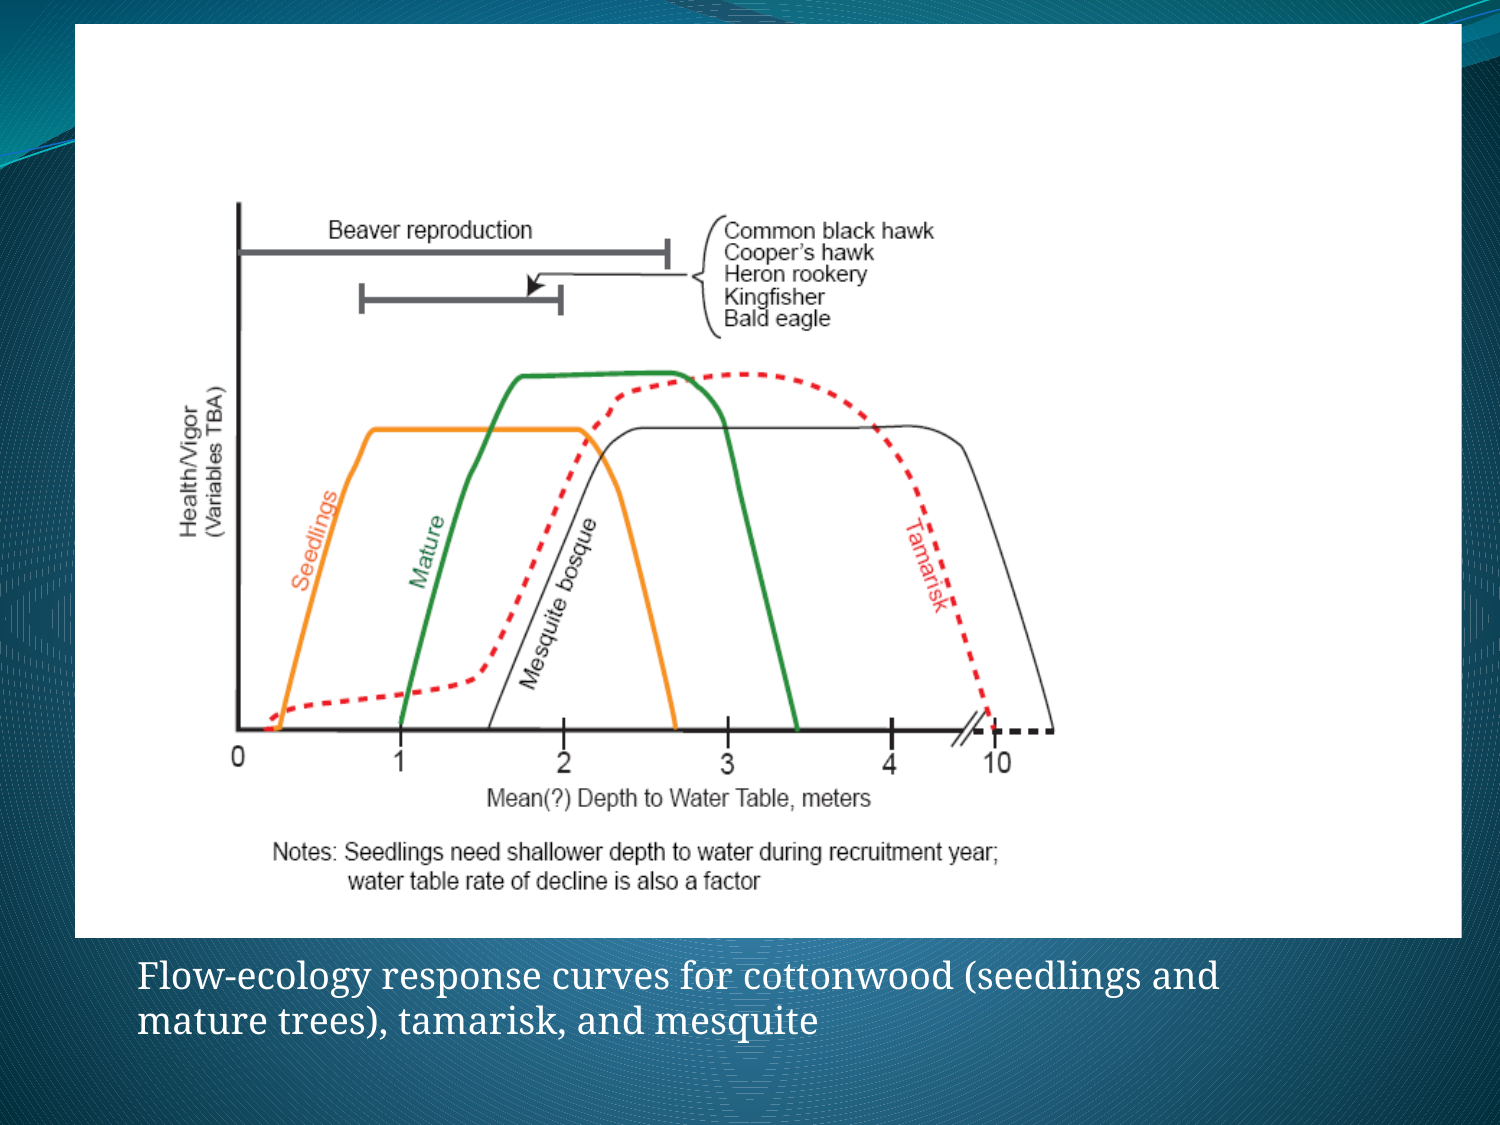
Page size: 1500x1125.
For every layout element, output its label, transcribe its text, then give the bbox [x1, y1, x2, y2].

picture [74, 24, 1462, 938]
text_box Flow-ecology response curves for cottonwood (seedlings and mature trees), tamarisk, and mesquite [122, 949, 1325, 1049]
